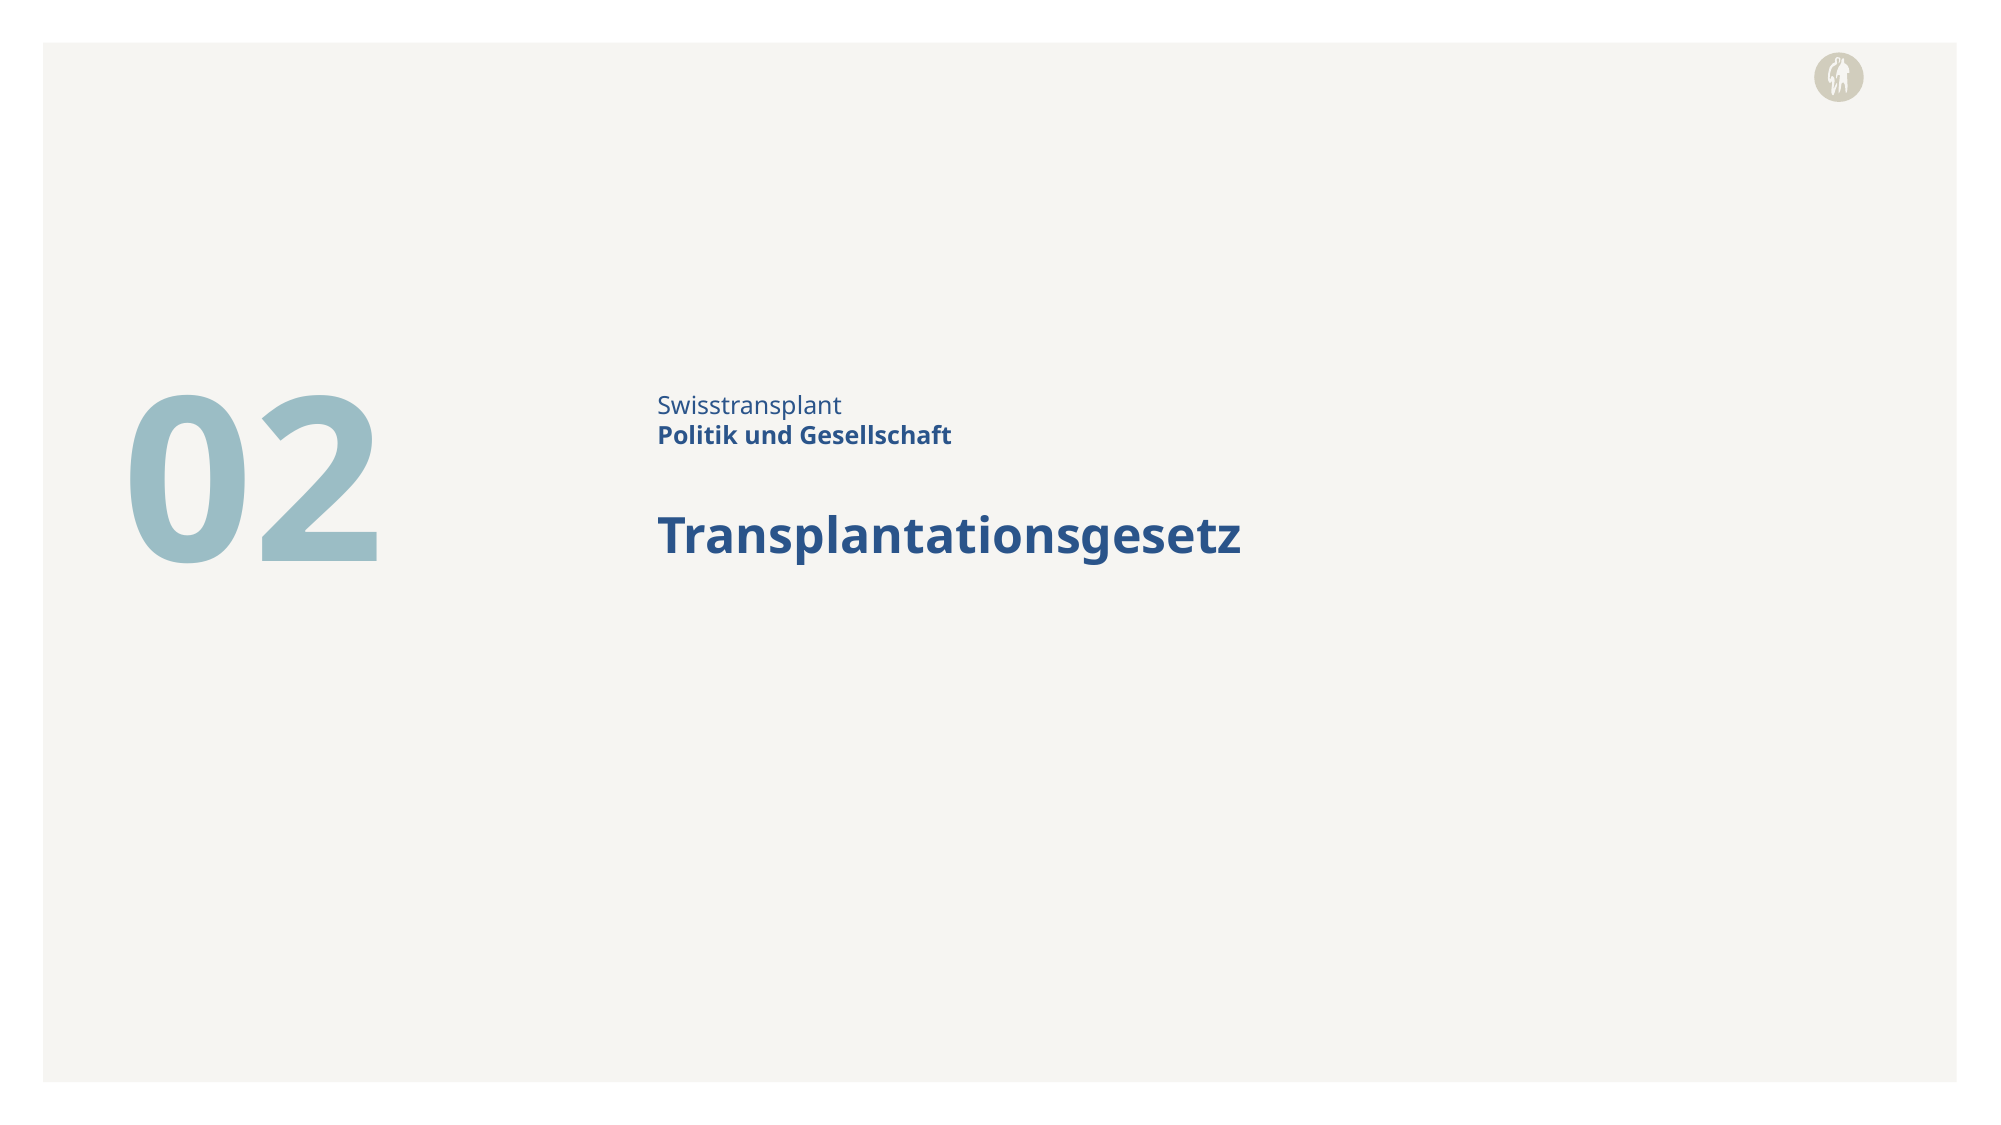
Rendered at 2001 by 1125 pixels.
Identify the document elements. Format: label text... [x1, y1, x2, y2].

subtitle 02 [122, 332, 416, 634]
title Transplantationsgesetz [657, 503, 1756, 693]
list Swisstransplant Politik und Gesellschaft [657, 389, 1473, 486]
